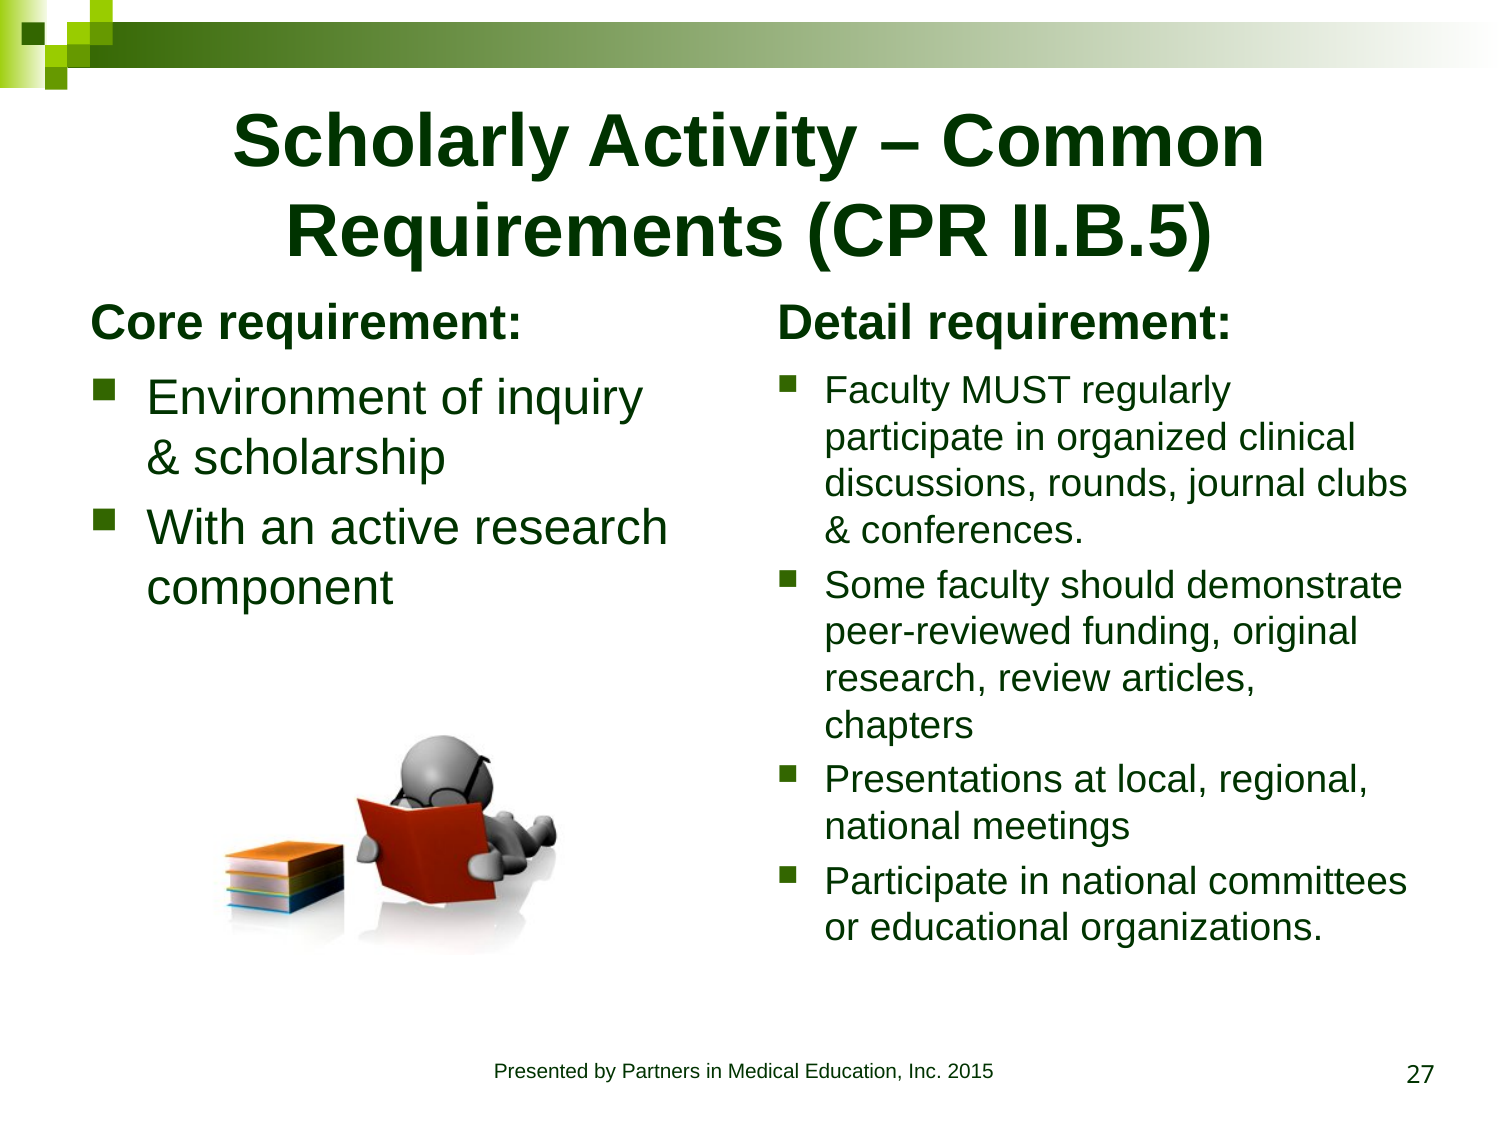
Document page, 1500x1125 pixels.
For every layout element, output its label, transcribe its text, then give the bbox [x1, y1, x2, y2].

picture [174, 674, 676, 956]
list Core requirement: [75, 251, 738, 356]
list Environment of inquiry & scholarship With an active research component [75, 356, 738, 1005]
footer Presented by Partners in Medical Education, Inc. 2015 [412, 1050, 1075, 1100]
list Detail requirement: [761, 251, 1425, 356]
title Scholarly Activity – Common Requirements (CPR II.B.5) [75, 87, 1425, 275]
slide_number 27 [1100, 1025, 1450, 1100]
list Faculty MUST regularly participate in organized clinical discussions, rounds, journal clubs & conferences. Some faculty should demonstrate peer-reviewed funding, original research, review articles, chapters Presentations at local, regional, national meetings Participate in national committees or educational organizations. [761, 356, 1425, 1005]
